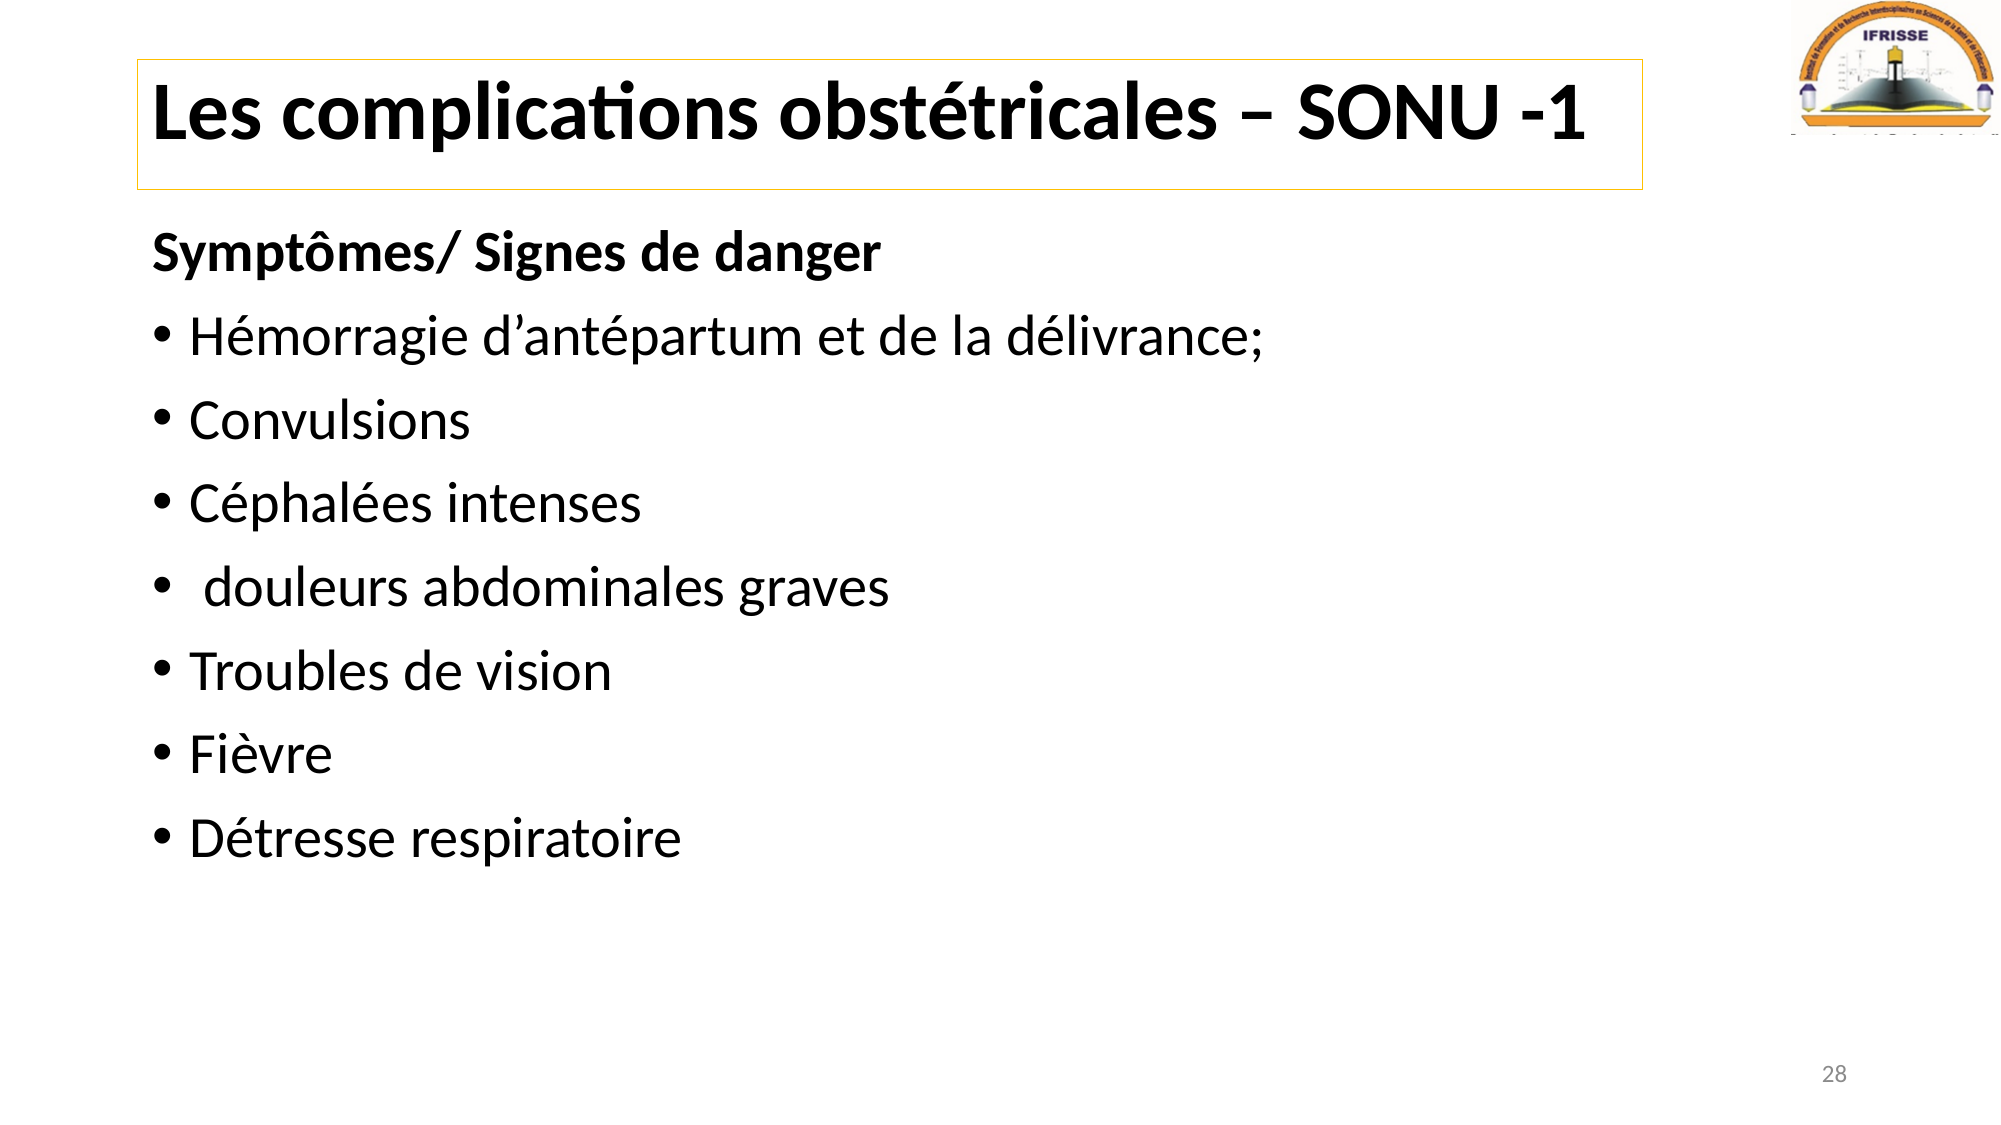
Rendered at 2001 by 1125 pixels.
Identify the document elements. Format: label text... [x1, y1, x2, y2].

title Les complications obstétricales – SONU -1 [137, 59, 1643, 190]
picture [1791, 0, 2000, 135]
list Symptômes/ Signes de danger Hémorragie d’antépartum et de la délivrance; Convulsions Céphalées intenses douleurs abdominales graves Troubles de vision Fièvre Détresse respiratoire [137, 213, 1863, 979]
slide_number 28 [1412, 1042, 1863, 1103]
